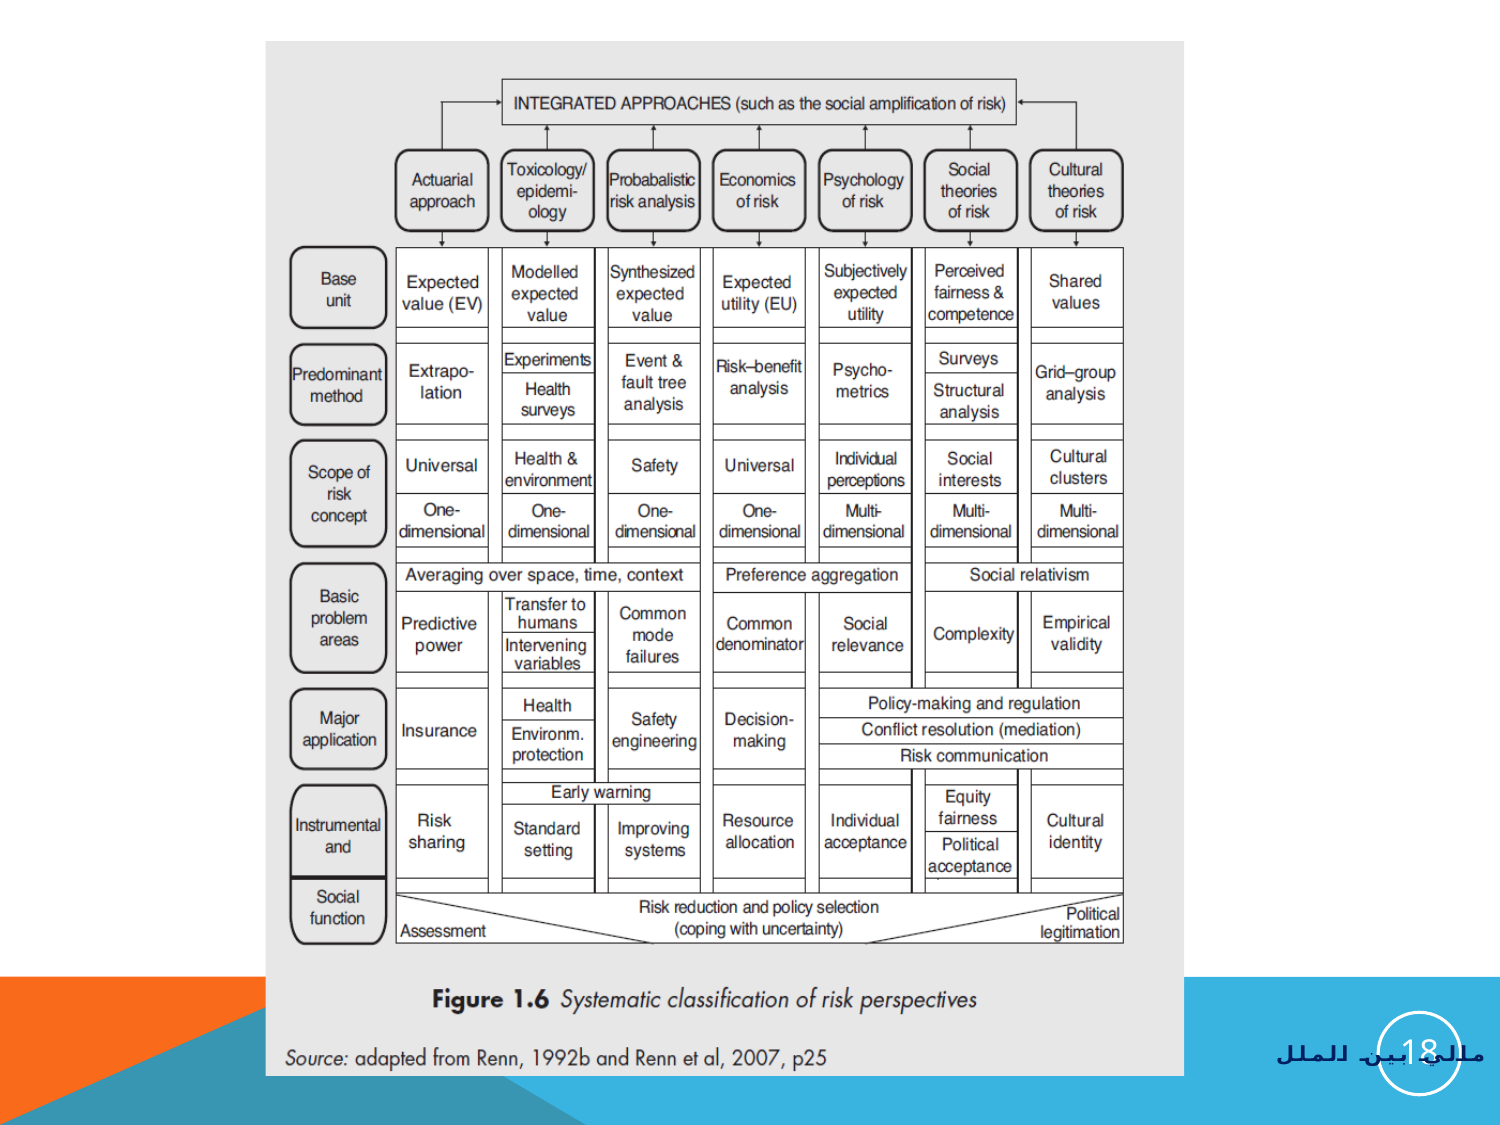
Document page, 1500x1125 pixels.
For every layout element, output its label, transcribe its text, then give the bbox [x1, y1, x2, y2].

footer مالي بين الملل [1188, 1030, 1500, 1076]
picture [265, 40, 1185, 1077]
slide_number 18 [1383, 1076, 1456, 1097]
slide_number 18 [1383, 1010, 1456, 1030]
